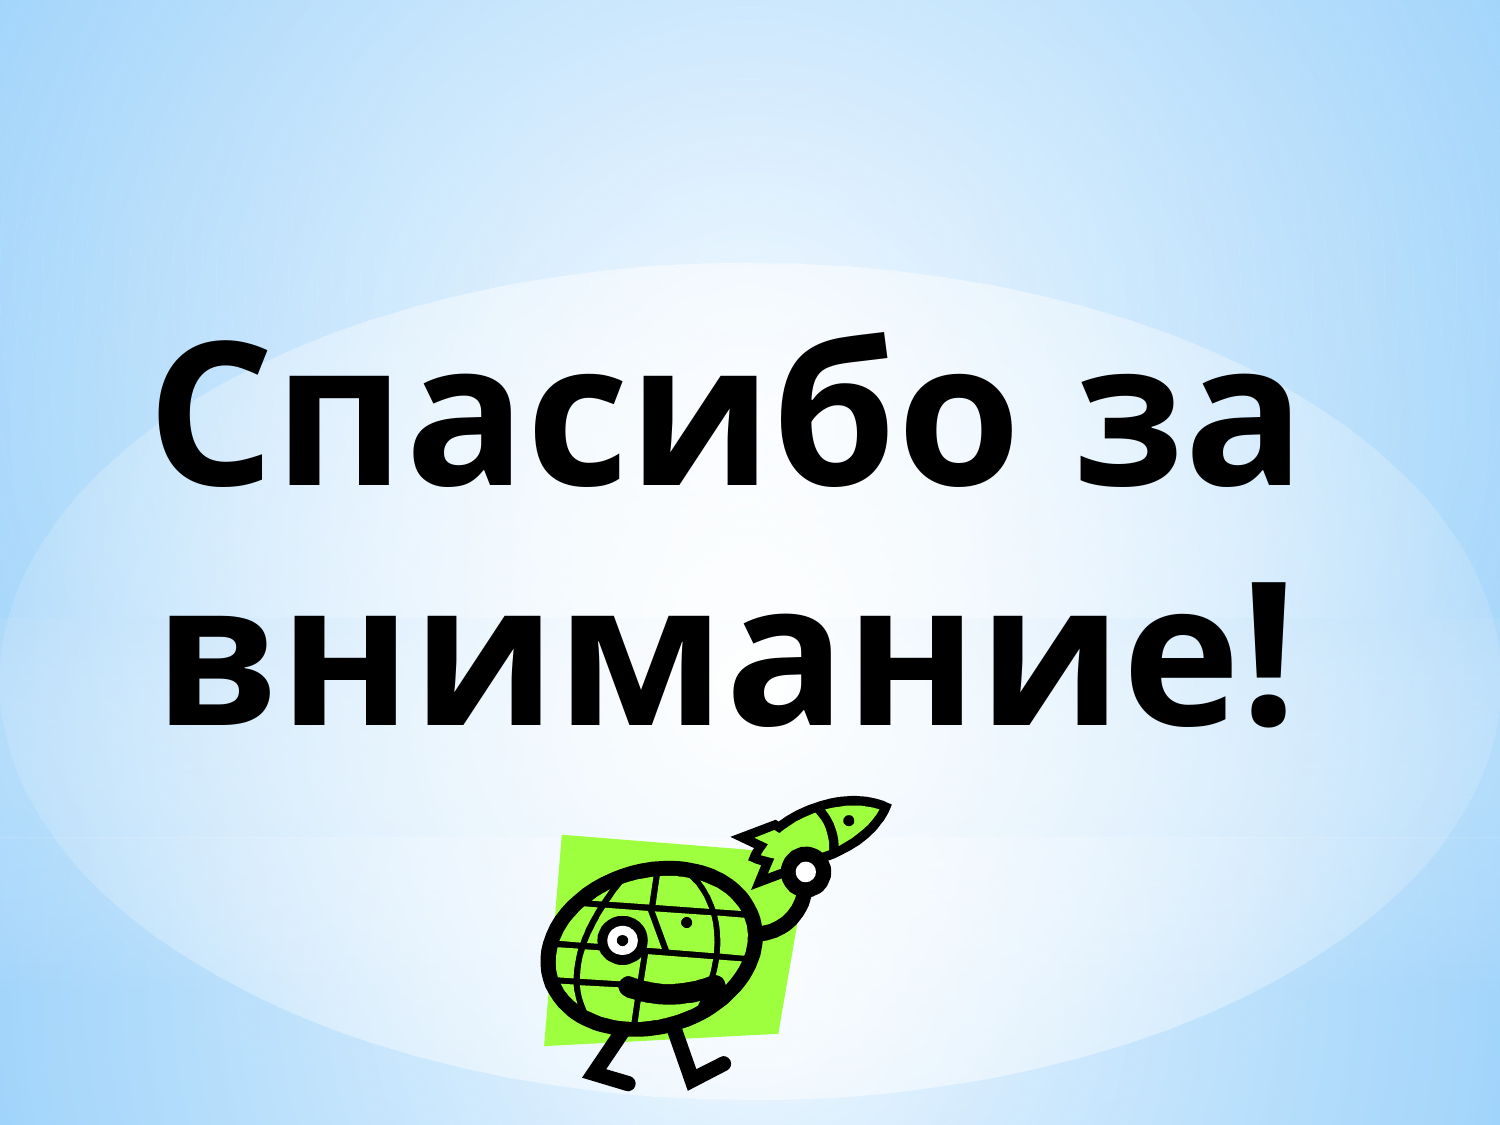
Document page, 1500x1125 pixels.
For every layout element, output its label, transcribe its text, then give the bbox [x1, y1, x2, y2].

picture [537, 792, 892, 1093]
title Спасибо за внимание! [0, 78, 1500, 1047]
